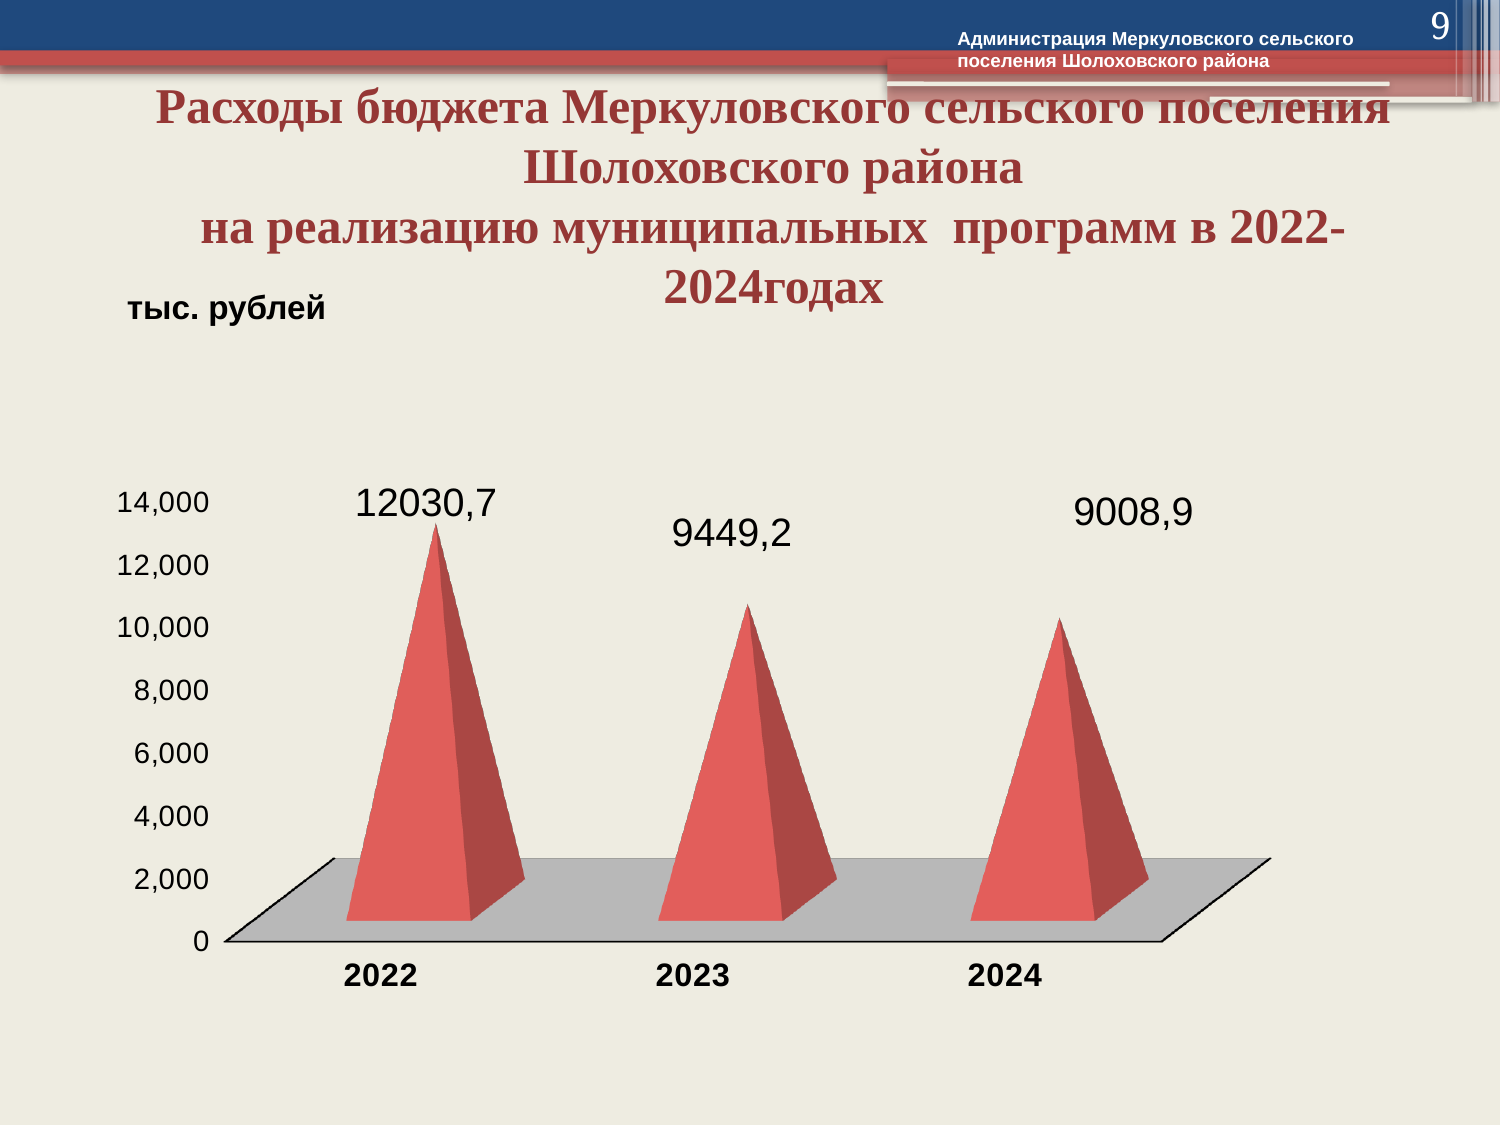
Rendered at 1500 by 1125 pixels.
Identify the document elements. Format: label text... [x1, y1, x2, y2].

title Расходы бюджета Меркуловского сельского поселения Шолоховского района на реализацию муниципальных программ в 2022-2024годах [82, 140, 1465, 247]
slide_number 9 [1341, 0, 1466, 61]
text_box Администрация Меркуловского сельского поселения Шолоховского района [942, 19, 1409, 79]
text_box тыс. рублей [112, 278, 366, 334]
chart [70, 339, 1399, 1055]
